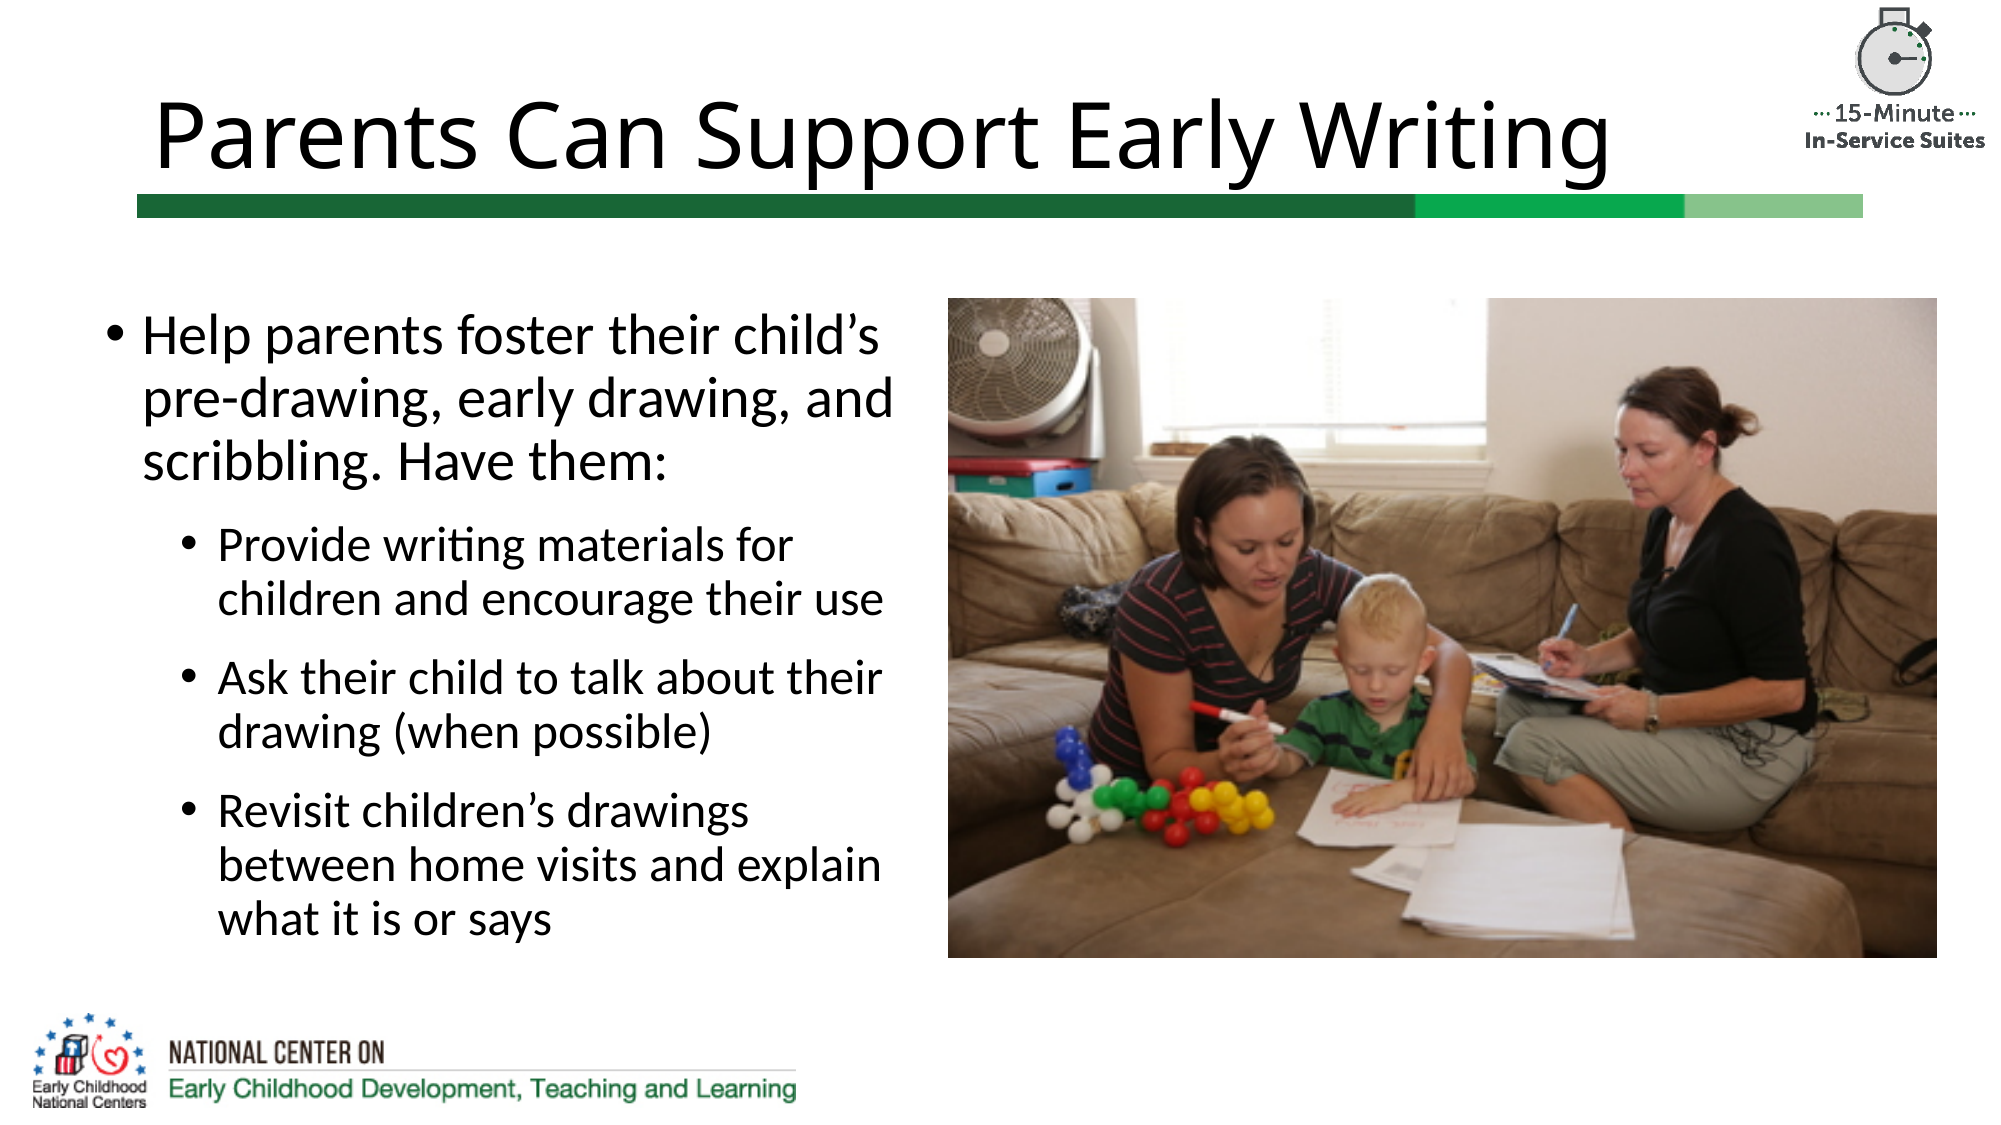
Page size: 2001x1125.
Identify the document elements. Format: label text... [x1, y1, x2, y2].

title Parents Can Support Early Writing [137, 59, 1863, 218]
picture [948, 298, 1937, 958]
picture [1790, 0, 1999, 161]
list Help parents foster their child’s pre-drawing, early drawing, and scribbling. Have them: Provide writing materials for children and encourage their use Ask their child to talk about their drawing (when possible) Revisit children’s drawings between home visits and explain what it is or says [90, 297, 941, 1012]
picture [33, 1013, 796, 1108]
